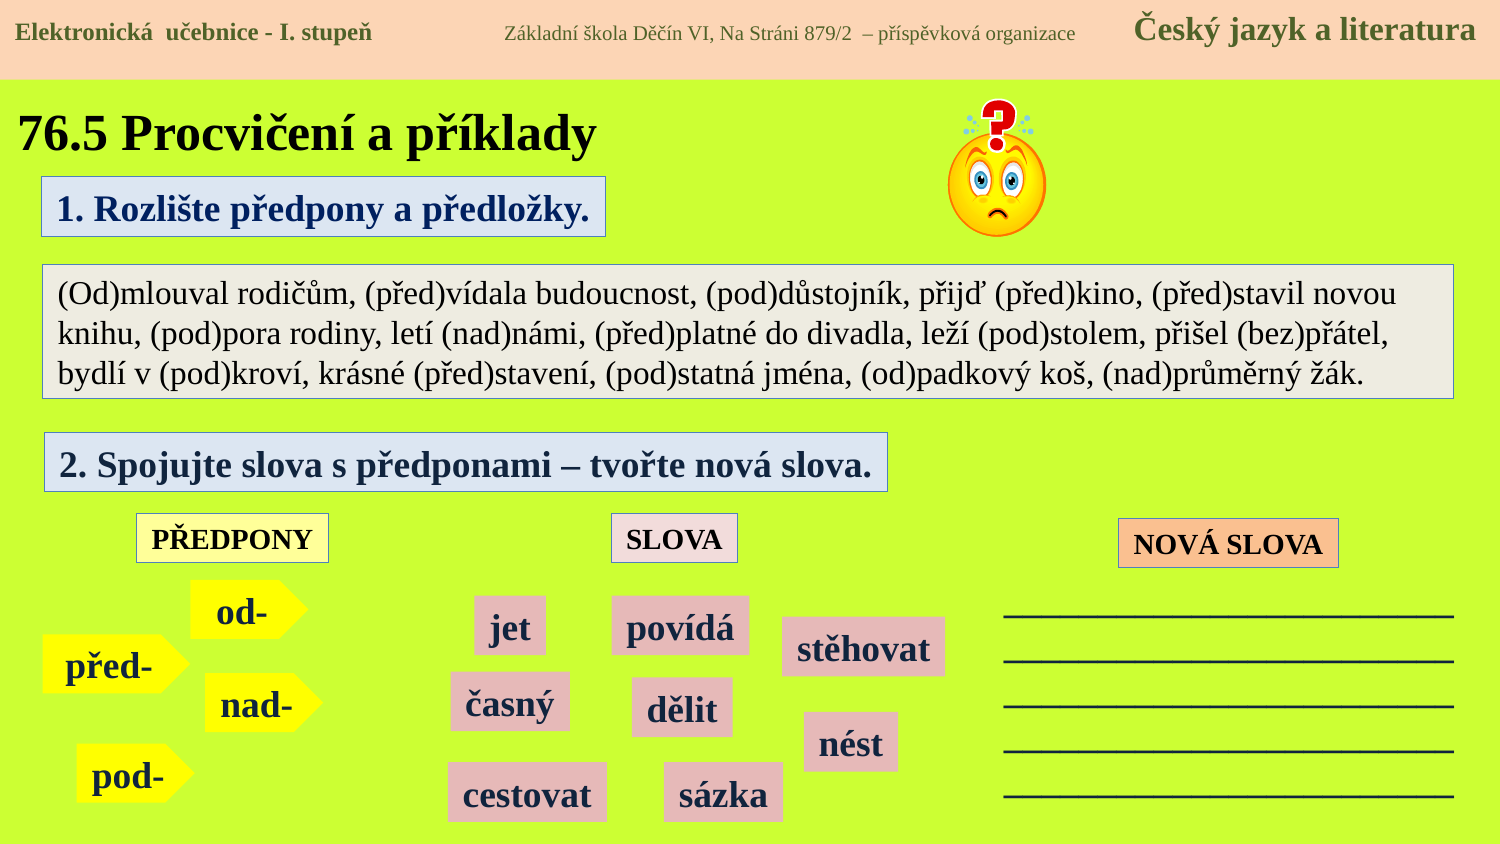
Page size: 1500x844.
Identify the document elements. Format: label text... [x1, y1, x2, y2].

text_box před- [40, 632, 193, 696]
text_box sázka [663, 762, 784, 822]
text_box stěhovat [782, 616, 946, 677]
picture [947, 97, 1047, 238]
text_box pod- [74, 741, 197, 805]
text_box NOVÁ SLOVA [1118, 518, 1339, 568]
text_box (Od)mlouval rodičům, (před)vídala budoucnost, (pod)důstojník, přijď (před)kino, (před)stavil novou knihu, (pod)pora rodiny, letí (nad)námi, (před)platné do divadla, leží (pod)stolem, přišel (bez)přátel, bydlí v (pod)kroví, krásné (před)stavení, (pod)statná jména, (od)padkový koš, (nad)průměrný žák. [42, 264, 1454, 399]
text_box nad- [203, 670, 326, 735]
text_box cestovat [447, 762, 607, 822]
text_box SLOVA [611, 513, 738, 563]
title 76.5 Procvičení a příklady [2, 81, 659, 179]
text_box ________________________ ________________________ ________________________ ________________________ ________________________ [988, 568, 1469, 809]
text_box časný [450, 671, 570, 732]
text_box Elektronická učebnice - I. stupeň Základní škola Děčín VI, Na Stráni 879/2 – příspěvková organizace Český jazyk a literatura [0, 0, 1500, 80]
text_box dělit [631, 677, 733, 738]
text_box od- [188, 577, 311, 642]
text_box povídá [611, 595, 750, 656]
text_box PŘEDPONY [136, 513, 329, 563]
text_box nést [803, 711, 899, 772]
text_box jet [474, 595, 546, 656]
text_box 1. Rozlište předpony a předložky. [41, 176, 606, 237]
text_box 2. Spojujte slova s předponami – tvořte nová slova. [44, 432, 888, 492]
